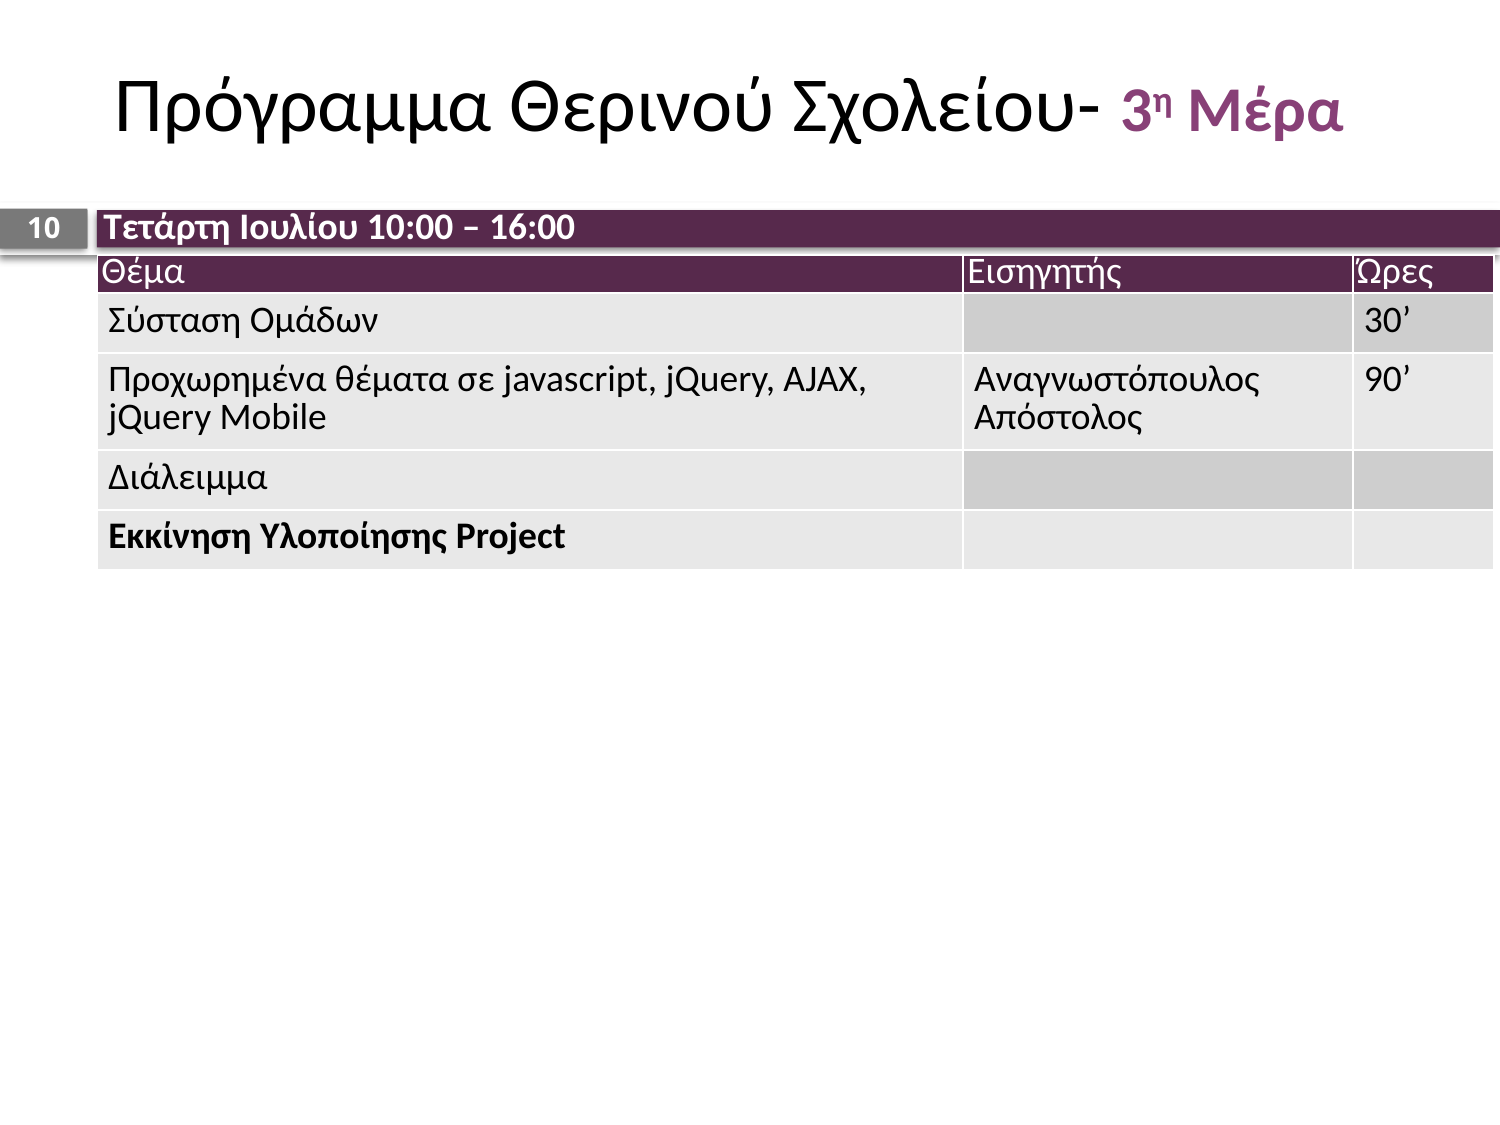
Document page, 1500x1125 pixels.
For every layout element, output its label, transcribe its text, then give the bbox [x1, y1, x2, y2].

table_cell [964, 511, 1352, 569]
table_cell 90’ [1354, 354, 1493, 449]
table_cell Διάλειμμα [98, 451, 962, 509]
table_cell Εκκίνηση Υλοποίησης Project [98, 511, 962, 569]
table_header Θέμα [98, 256, 962, 292]
title Πρόγραμμα Θερινού Σχολείου- 3η Μέρα [100, 19, 1459, 182]
table_cell [1354, 451, 1493, 509]
text_box Τετάρτη Ιουλίου 10:00 – 16:00 [88, 194, 810, 255]
table_cell 30’ [1354, 294, 1493, 352]
table_cell [964, 294, 1352, 352]
table_cell Προχωρημένα θέματα σε javascript, jQuery, AJAX, jQuery Mobile [98, 354, 962, 449]
table_cell Σύσταση Ομάδων [98, 294, 962, 352]
table_header Εισηγητής [964, 256, 1352, 292]
table_cell [1354, 511, 1493, 569]
table_header Ώρες [1354, 256, 1493, 292]
table_cell Αναγνωστόπουλος Απόστολος [964, 354, 1352, 449]
slide_number 10 [0, 208, 88, 249]
table_cell [964, 451, 1352, 509]
